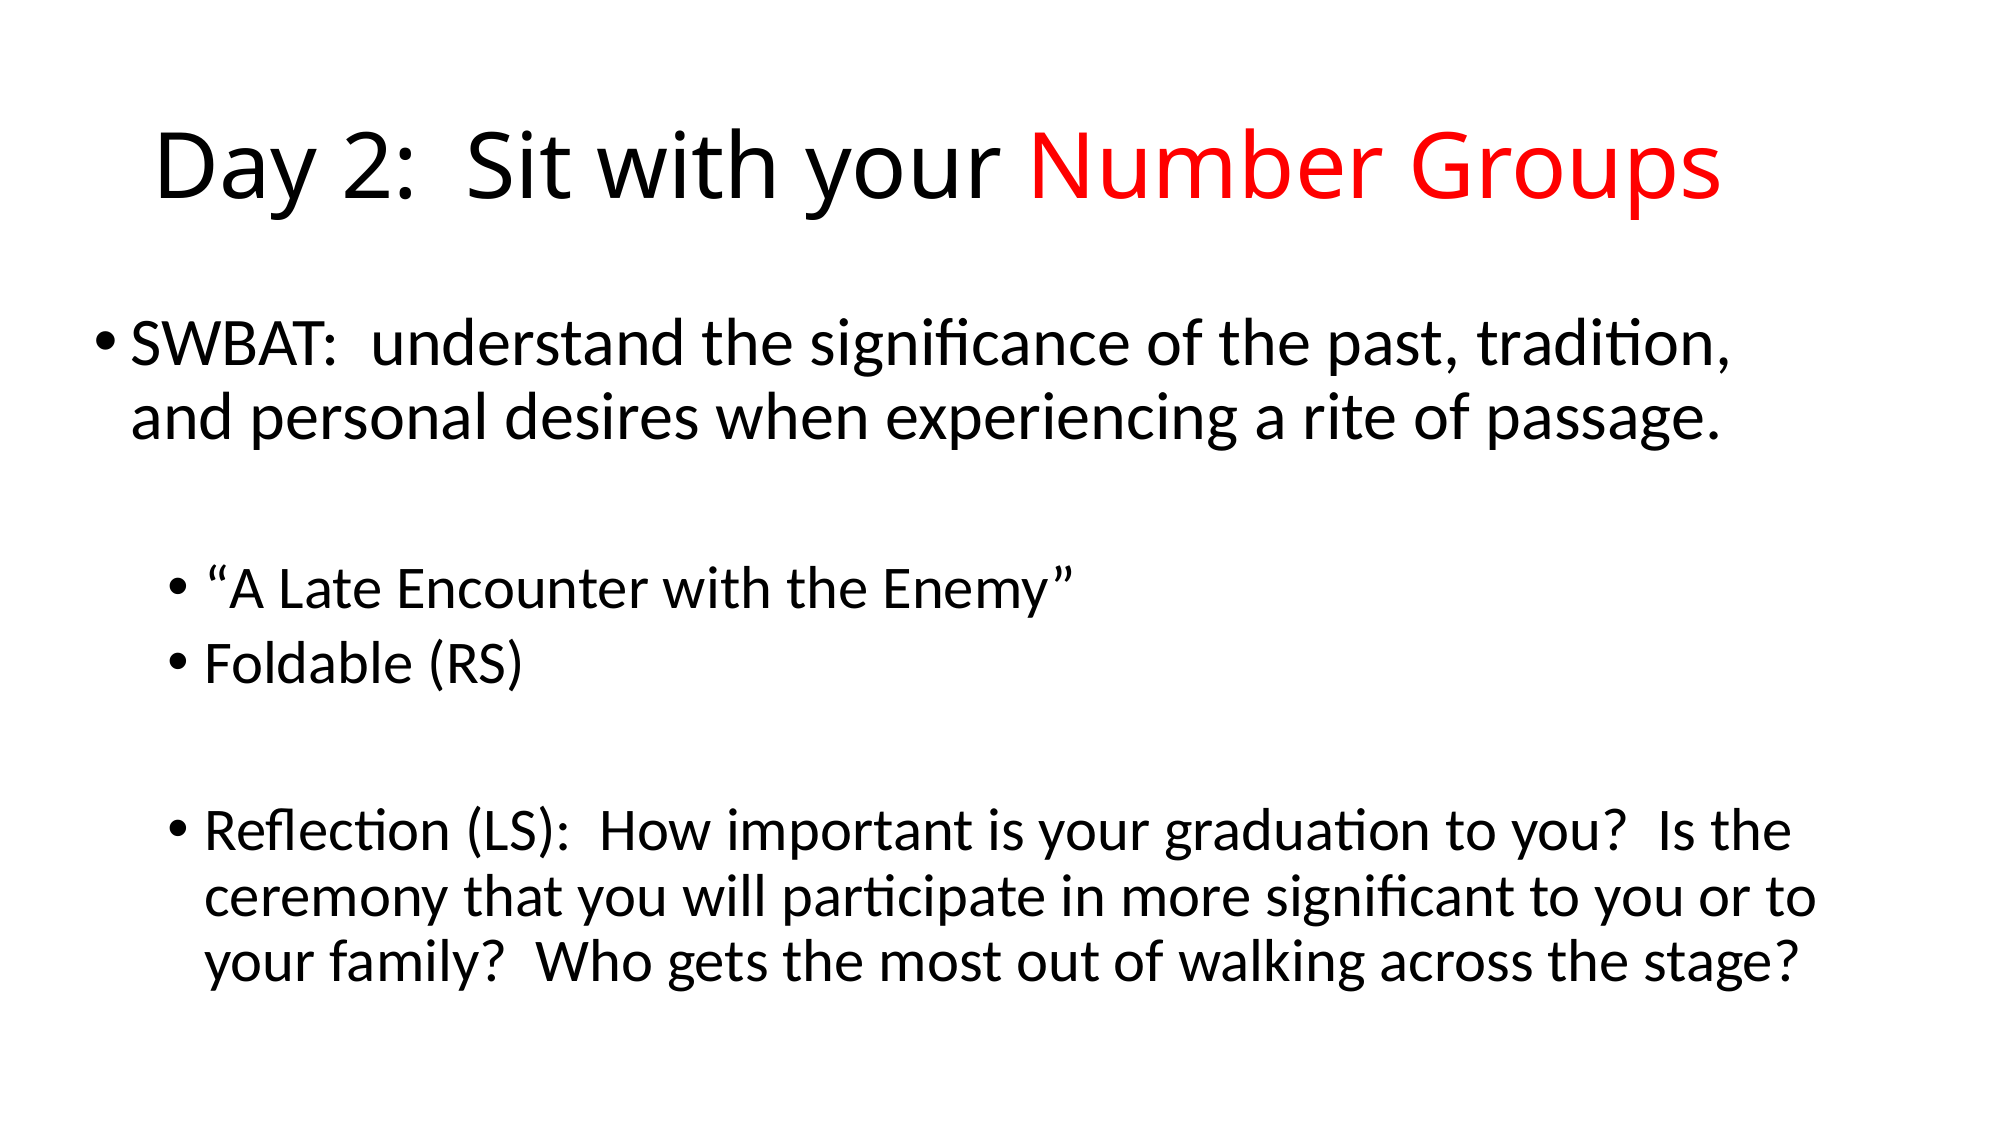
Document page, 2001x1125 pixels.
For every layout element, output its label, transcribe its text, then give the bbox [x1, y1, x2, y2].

title Day 2: Sit with your Number Groups [137, 59, 1863, 278]
list SWBAT: understand the significance of the past, tradition, and personal desires when experiencing a rite of passage. “A Late Encounter with the Enemy” Foldable (RS) Reflection (LS): How important is your graduation to you? Is the ceremony that you will participate in more significant to you or to your family? Who gets the most out of walking across the stage? [78, 299, 1863, 1014]
